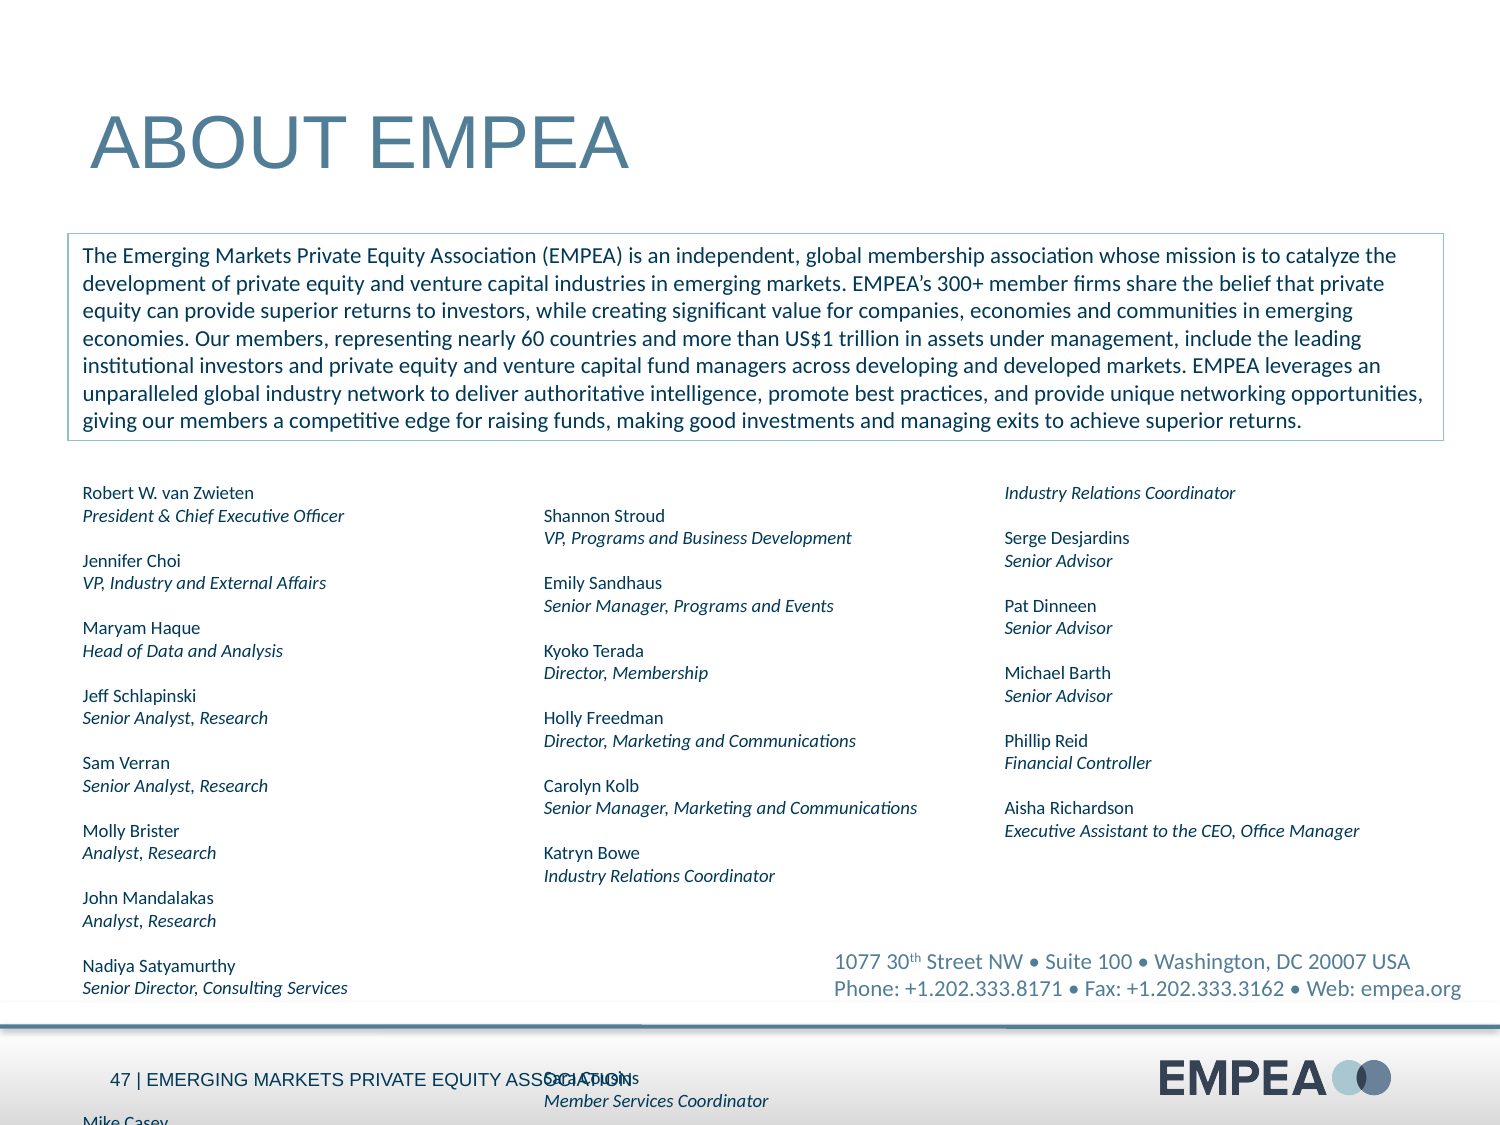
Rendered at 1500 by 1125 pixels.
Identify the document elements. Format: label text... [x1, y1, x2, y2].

text_box The Emerging Markets Private Equity Association (EMPEA) is an independent, global membership association whose mission is to catalyze the development of private equity and venture capital industries in emerging markets. EMPEA’s 300+ member firms share the belief that private equity can provide superior returns to investors, while creating significant value for companies, economies and communities in emerging economies. Our members, representing nearly 60 countries and more than US$1 trillion in assets under management, include the leading institutional investors and private equity and venture capital fund managers across developing and developed markets. EMPEA leverages an unparalleled global industry network to deliver authoritative intelligence, promote best practices, and provide unique networking opportunities, giving our members a competitive edge for raising funds, making good investments and managing exits to achieve superior returns. [67, 233, 1444, 441]
title About EMPEA [75, 45, 1425, 233]
text_box 1077 30th Street NW • Suite 100 • Washington, DC 20007 USA Phone: +1.202.333.8171 • Fax: +1.202.333.3162 • Web: empea.org [819, 938, 1482, 1009]
text_box Robert W. van Zwieten President & Chief Executive Officer Jennifer Choi VP, Industry and External Affairs Maryam Haque Head of Data and Analysis Jeff Schlapinski Senior Analyst, Research Sam Verran Senior Analyst, Research Molly Brister Analyst, Research John Mandalakas Analyst, Research Nadiya Satyamurthy Senior Director, Consulting Services Mike Casey Director, Consulting Services Shannon Stroud VP, Programs and Business Development Emily Sandhaus Senior Manager, Programs and Events Kyoko Terada Director, Membership Holly Freedman Director, Marketing and Communications Carolyn Kolb Senior Manager, Marketing and Communications Katryn Bowe Industry Relations Coordinator Sara Cousins Member Services Coordinator Abigail Beach Industry Relations Coordinator Serge Desjardins Senior Advisor Pat Dinneen Senior Advisor Michael Barth Senior Advisor Phillip Reid Financial Controller Aisha Richardson Executive Assistant to the CEO, Office Manager [67, 473, 1481, 1125]
